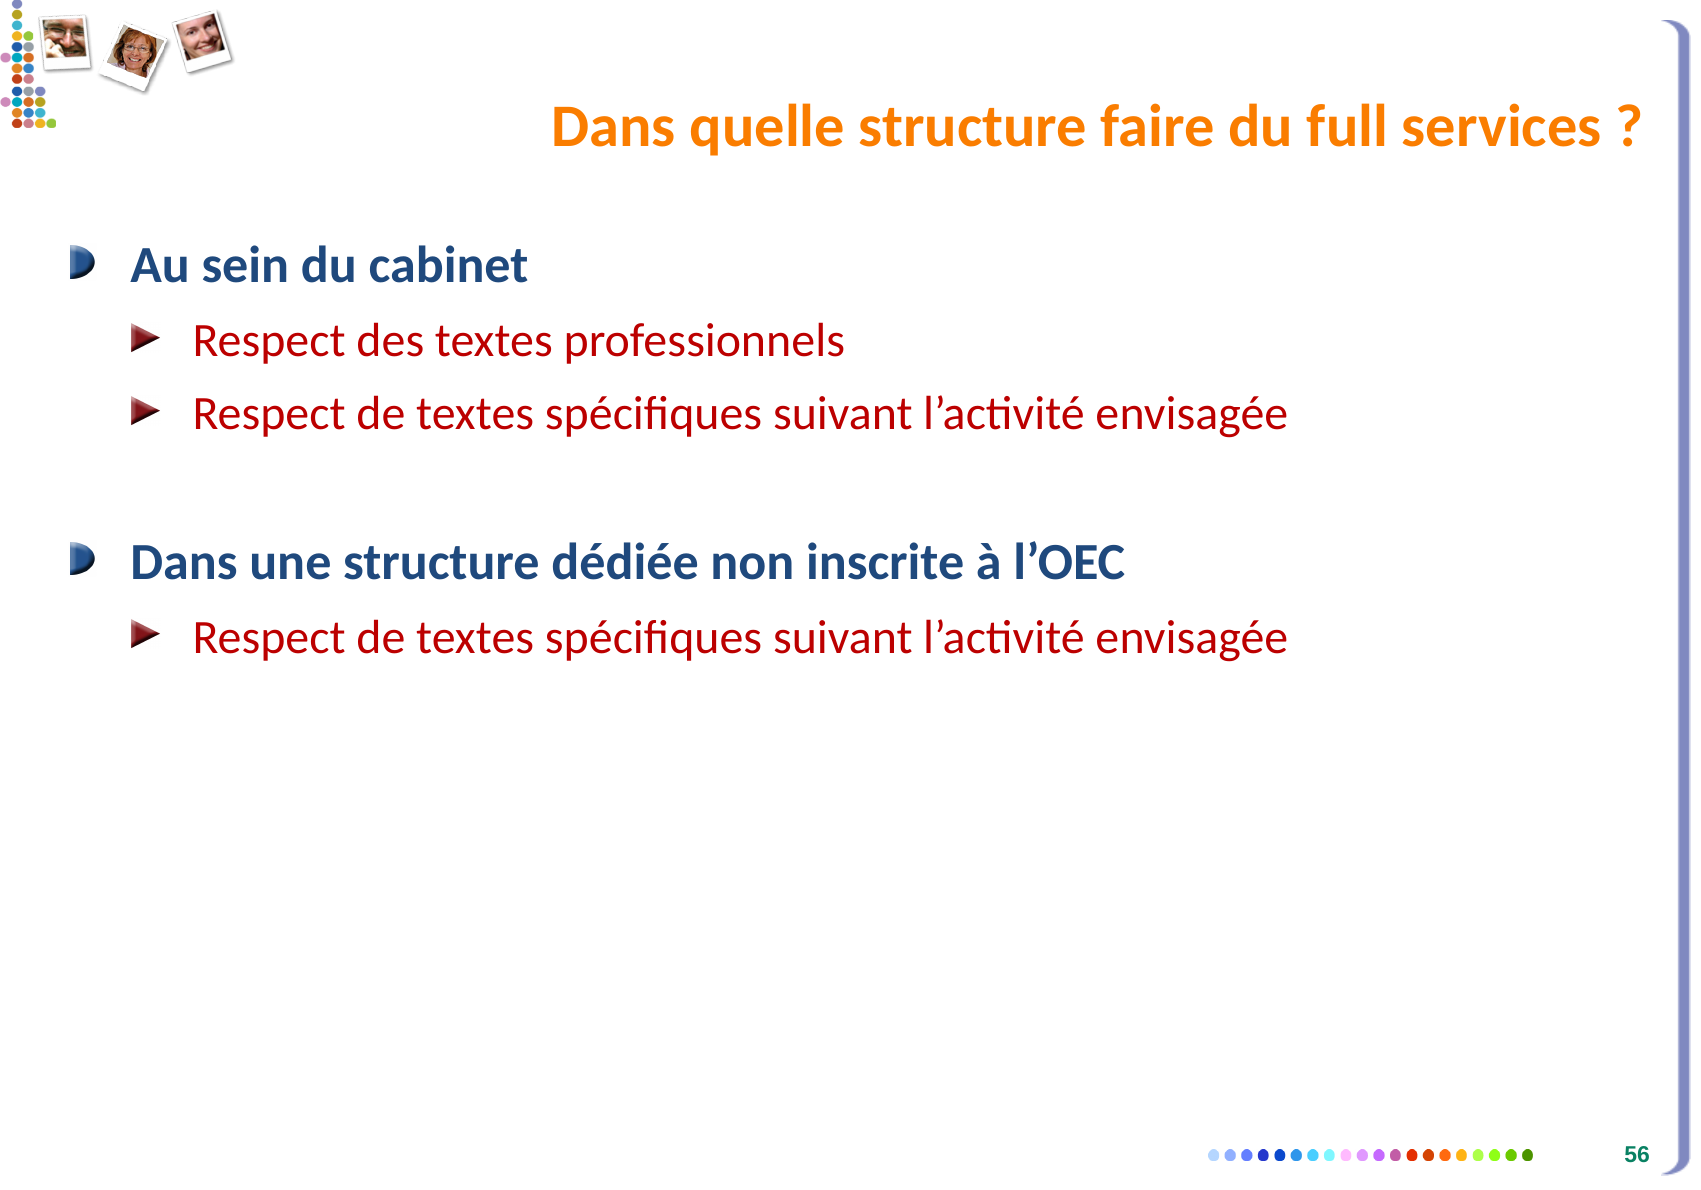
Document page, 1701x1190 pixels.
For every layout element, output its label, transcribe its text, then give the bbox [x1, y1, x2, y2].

picture [130, 322, 161, 353]
list Au sein du cabinet Respect des textes professionnels Respect de textes spécifiques suivant l’activité envisagée Dans une structure dédiée non inscrite à l’OEC Respect de textes spécifiques suivant l’activité envisagée [52, 223, 1641, 1063]
picture [130, 395, 161, 426]
picture [68, 243, 97, 281]
picture [68, 540, 97, 577]
picture [1, 0, 233, 128]
picture [1661, 20, 1691, 1176]
title Dans quelle structure faire du full services ? [71, 47, 1661, 198]
picture [1208, 1149, 1533, 1161]
picture [130, 618, 161, 649]
